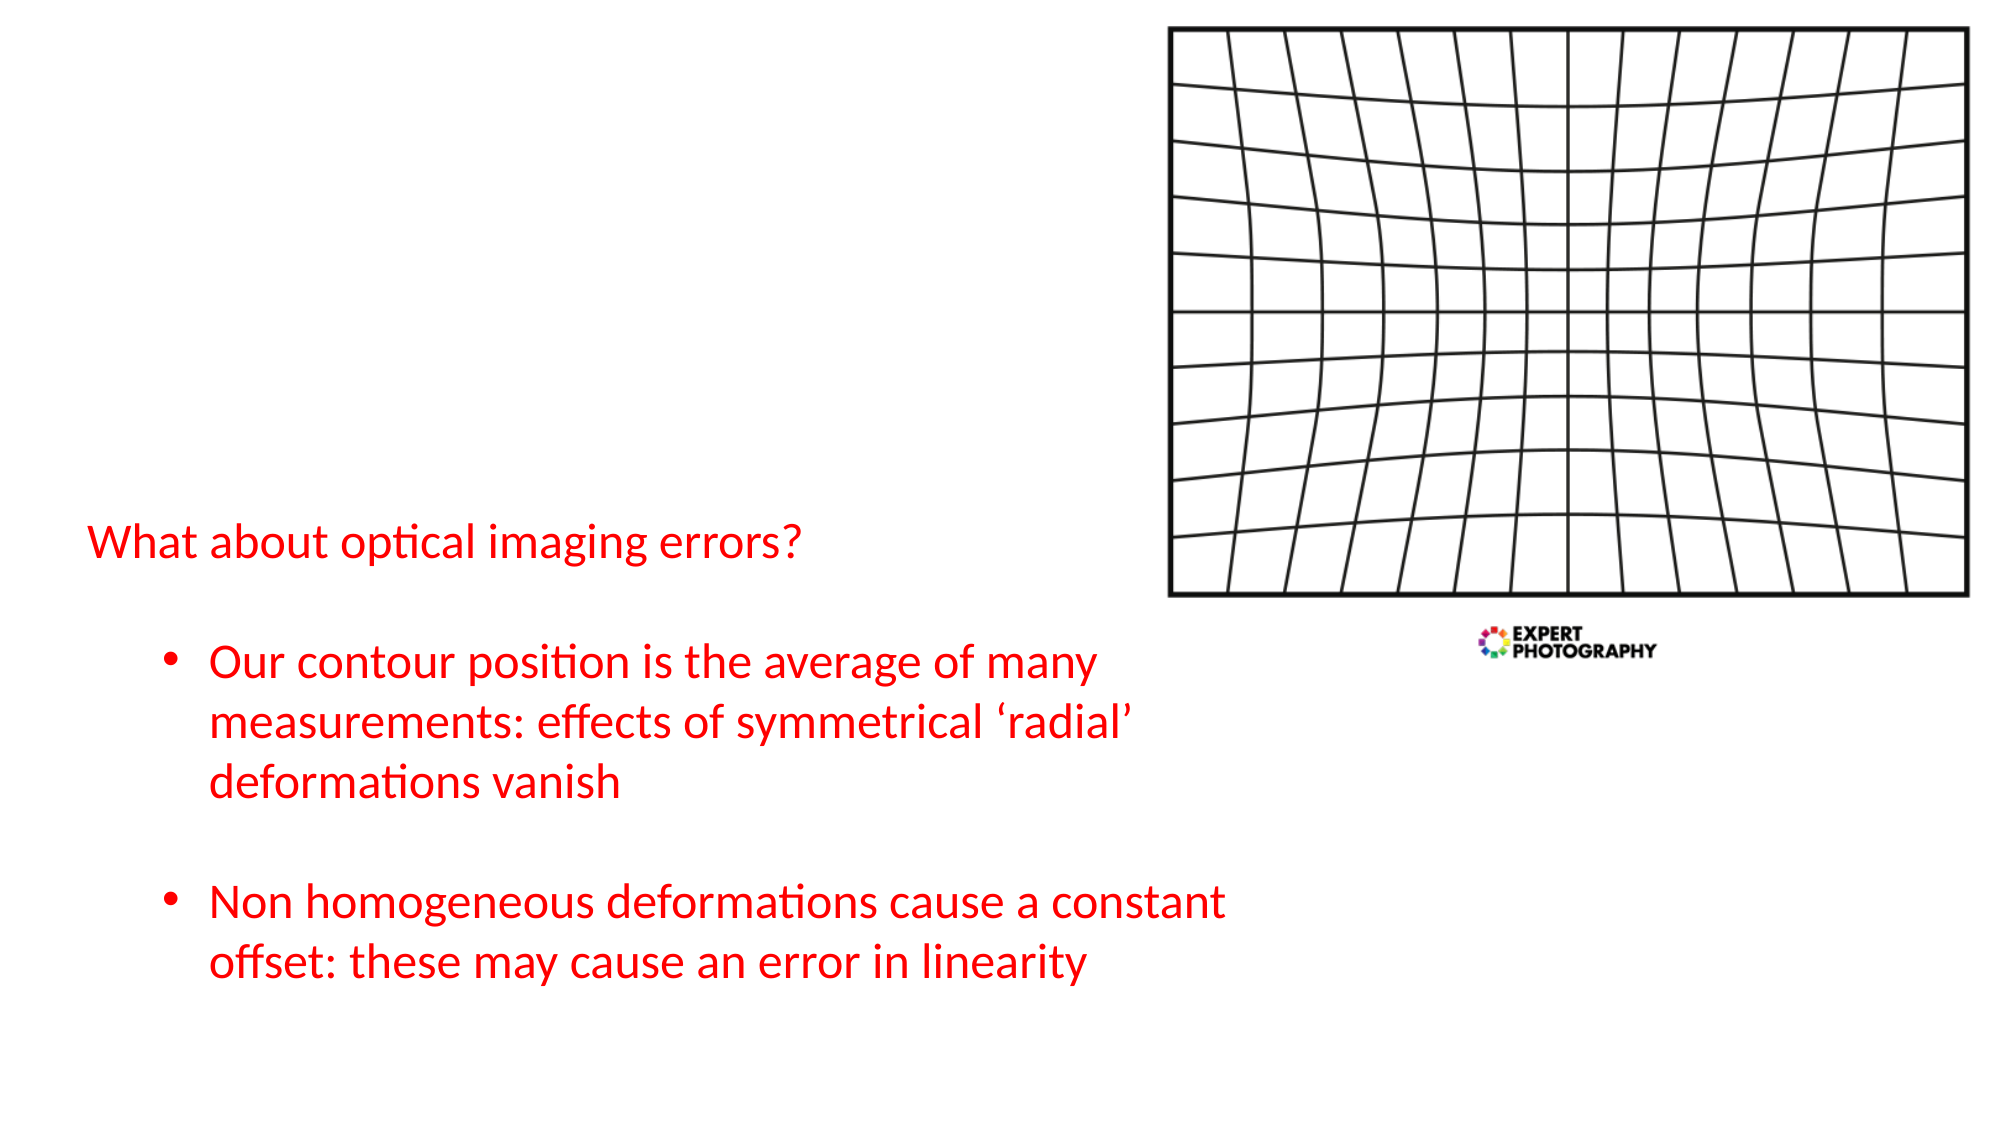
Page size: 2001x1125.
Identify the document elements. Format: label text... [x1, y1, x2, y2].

text_box What about optical imaging errors? Our contour position is the average of many measurements: effects of symmetrical ‘radial’ deformations vanish Non homogeneous deformations cause a constant offset: these may cause an error in linearity [72, 500, 1251, 996]
picture [1135, 0, 2000, 687]
